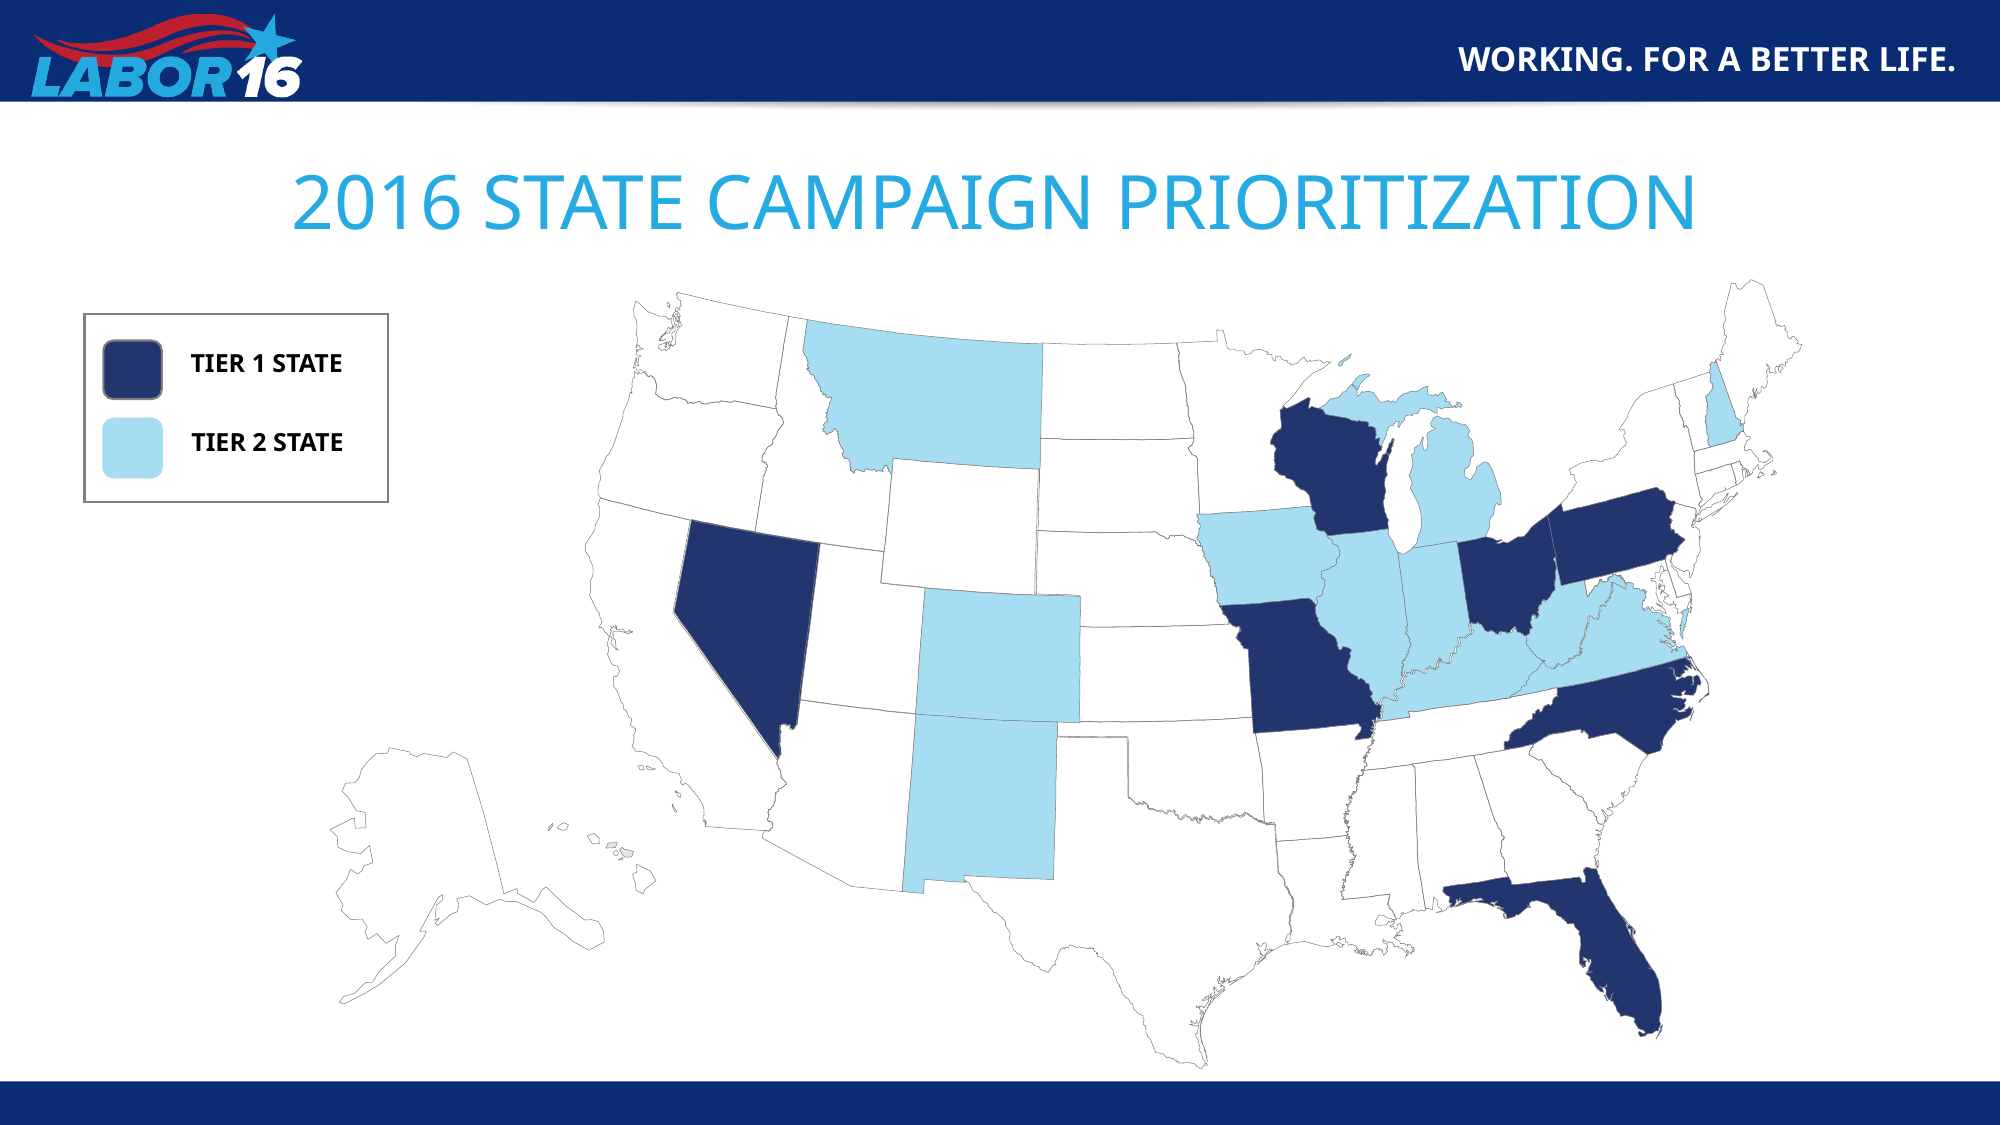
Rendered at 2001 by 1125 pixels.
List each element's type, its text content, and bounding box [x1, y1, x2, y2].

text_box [320, 284, 1808, 1071]
picture [21, 0, 1863, 132]
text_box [103, 340, 366, 478]
title 2016 State campaign prioritization [129, 132, 1863, 278]
text_box [83, 313, 320, 503]
